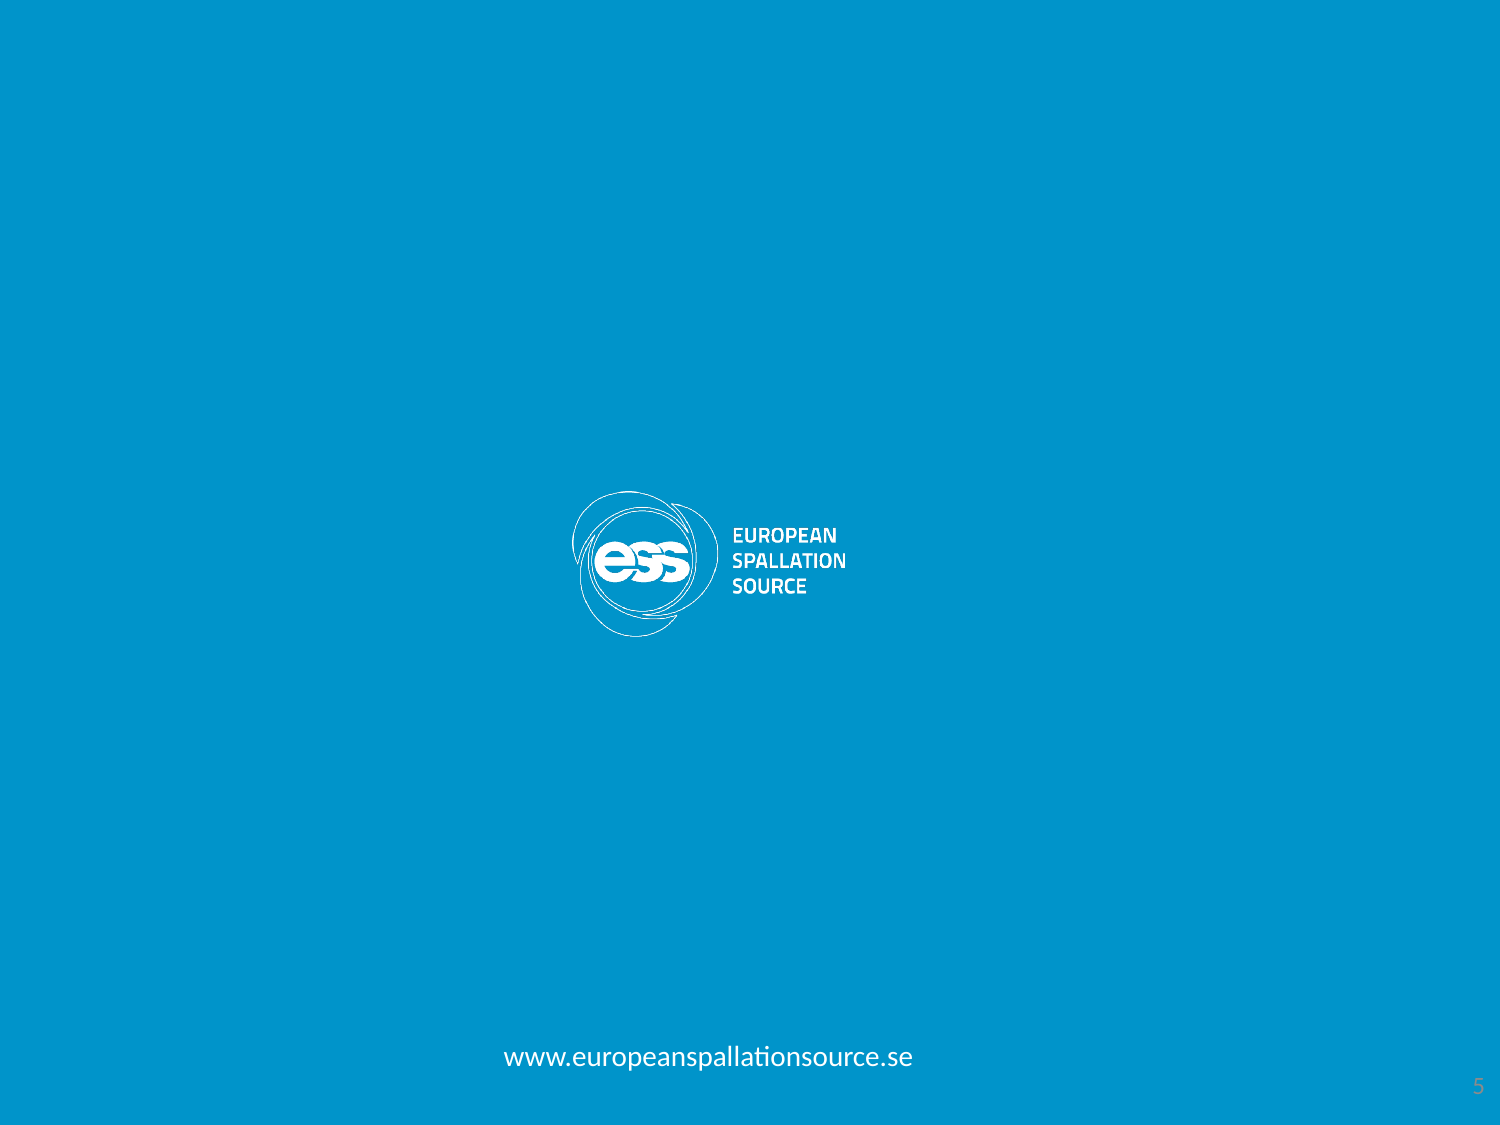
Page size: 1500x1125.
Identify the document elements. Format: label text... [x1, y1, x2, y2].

picture [757, 554, 767, 567]
picture [811, 528, 821, 542]
picture [595, 542, 689, 582]
picture [798, 579, 806, 593]
picture [791, 554, 801, 567]
picture [734, 561, 741, 568]
picture [781, 554, 788, 567]
slide_number 5 [1149, 1054, 1500, 1115]
picture [745, 579, 755, 593]
picture [773, 579, 782, 593]
picture [824, 528, 829, 542]
picture [770, 554, 777, 567]
picture [734, 554, 741, 560]
picture [734, 579, 741, 593]
picture [787, 528, 796, 542]
picture [746, 528, 755, 542]
picture [820, 554, 831, 568]
picture [785, 579, 794, 593]
picture [800, 528, 808, 542]
picture [734, 528, 742, 542]
picture [759, 579, 769, 593]
picture [760, 528, 769, 542]
picture [829, 528, 835, 542]
picture [772, 529, 780, 542]
picture [803, 554, 812, 567]
picture [745, 554, 754, 567]
picture [776, 528, 783, 540]
picture [840, 554, 844, 567]
picture [835, 554, 839, 567]
